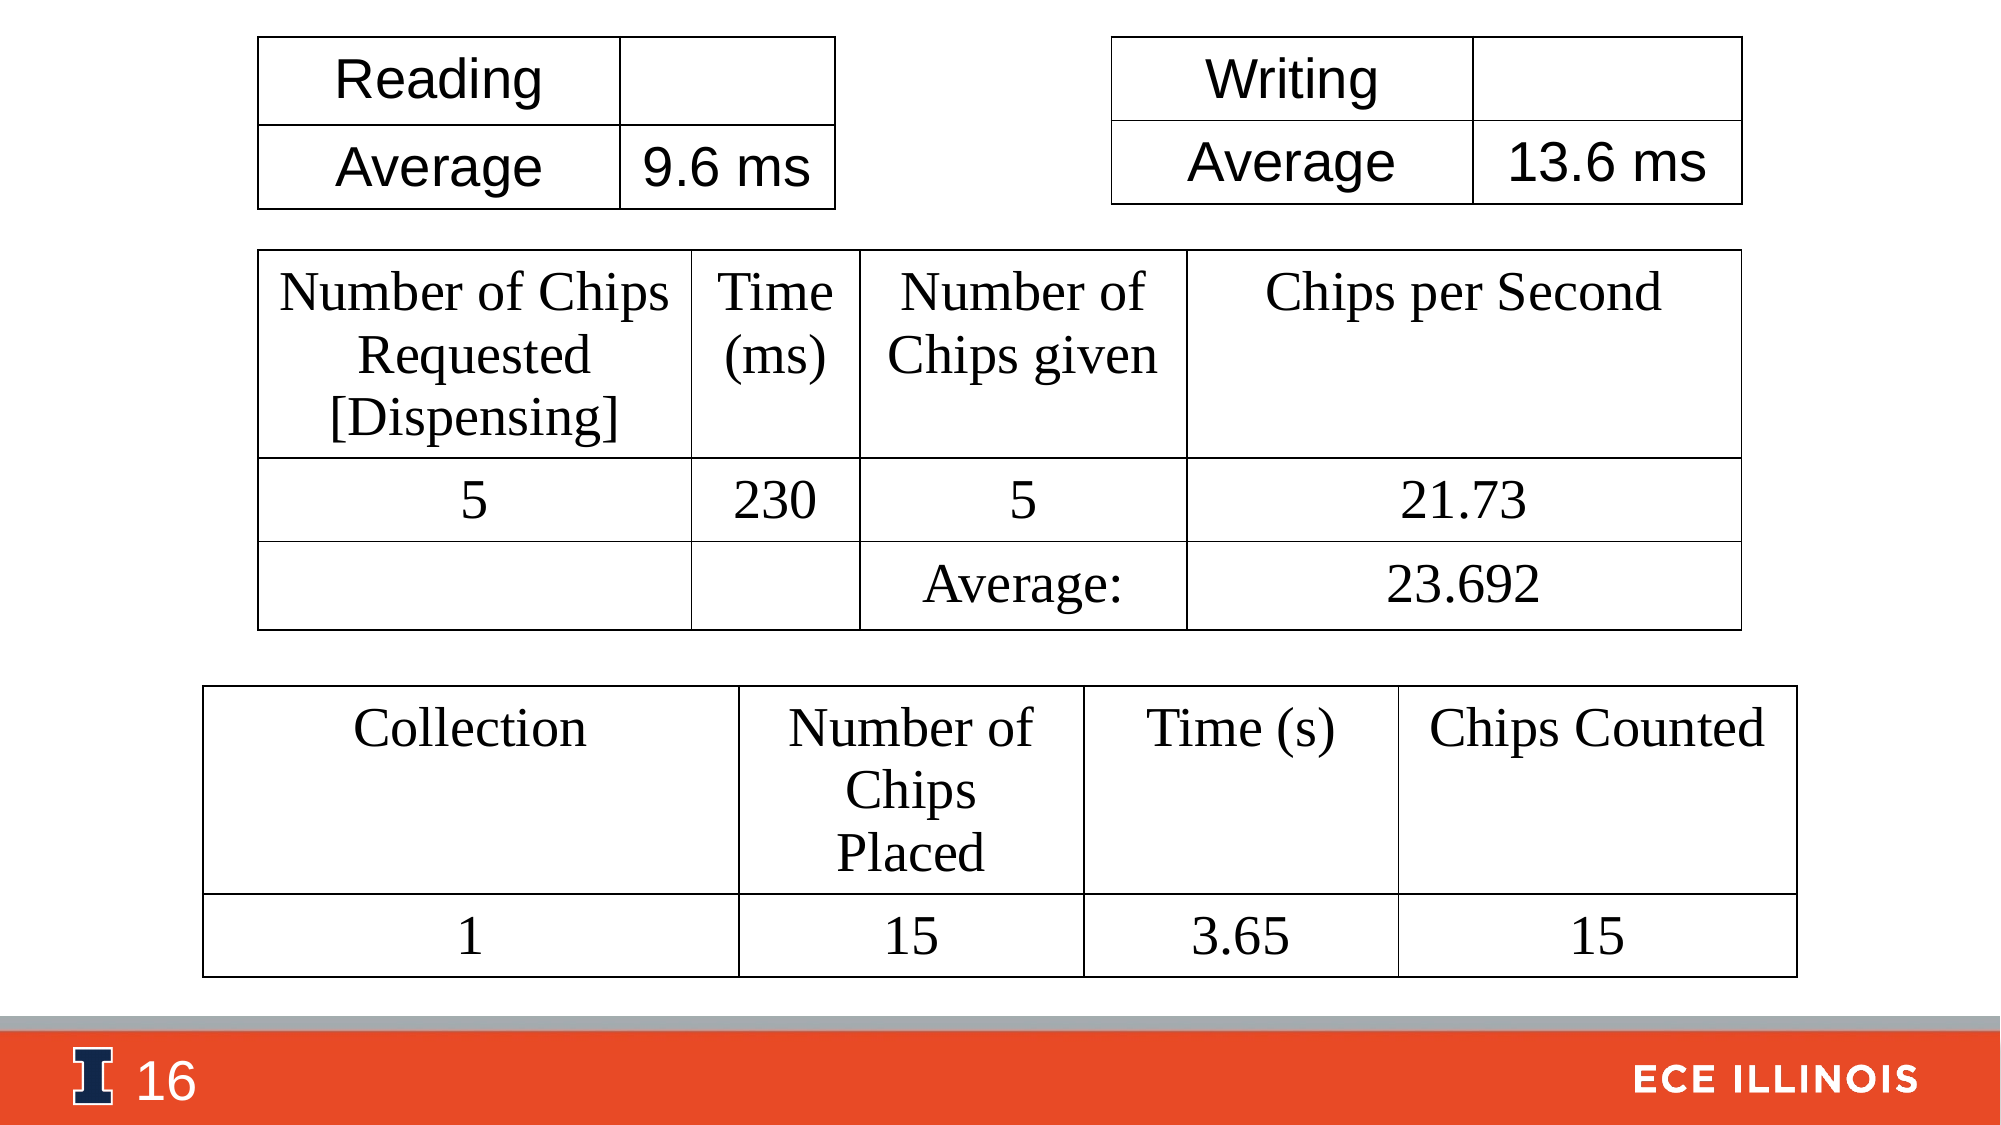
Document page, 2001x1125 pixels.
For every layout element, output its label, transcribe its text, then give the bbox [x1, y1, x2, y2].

table_cell 21.73 [1188, 459, 1741, 541]
slide_number ‹#› [120, 1047, 238, 1108]
table_cell 1 [204, 895, 738, 976]
table_header Number of Chips Placed [740, 687, 1083, 893]
table_cell [259, 542, 691, 629]
table_cell 5 [861, 459, 1186, 541]
picture [0, 1016, 2000, 1110]
table_header [621, 38, 834, 124]
table_header Collection [204, 687, 738, 893]
table_cell 15 [740, 895, 1083, 976]
table_header Time (ms) [692, 251, 859, 457]
table_cell Average [1112, 121, 1472, 203]
table_header Time (s) [1085, 687, 1398, 893]
table_header [1474, 38, 1741, 120]
table_cell 13.6 ms [1474, 121, 1741, 203]
table_header Reading [259, 38, 619, 124]
table_header Number of Chips Requested [Dispensing] [259, 251, 691, 457]
table_header Chips Counted [1399, 687, 1796, 893]
table_cell 9.6 ms [621, 126, 834, 208]
table_cell Average: [861, 542, 1186, 629]
picture [1635, 1064, 1917, 1093]
table_cell 23.692 [1188, 542, 1741, 629]
table_cell 5 [259, 459, 691, 541]
table_header Writing [1112, 38, 1472, 120]
table_cell 230 [692, 459, 859, 541]
table_header Number of Chips given [861, 251, 1186, 457]
table_cell 3.65 [1085, 895, 1398, 976]
table_cell [692, 542, 859, 629]
table_cell Average [259, 126, 619, 208]
table_header Chips per Second [1188, 251, 1741, 457]
table_cell 15 [1399, 895, 1796, 976]
